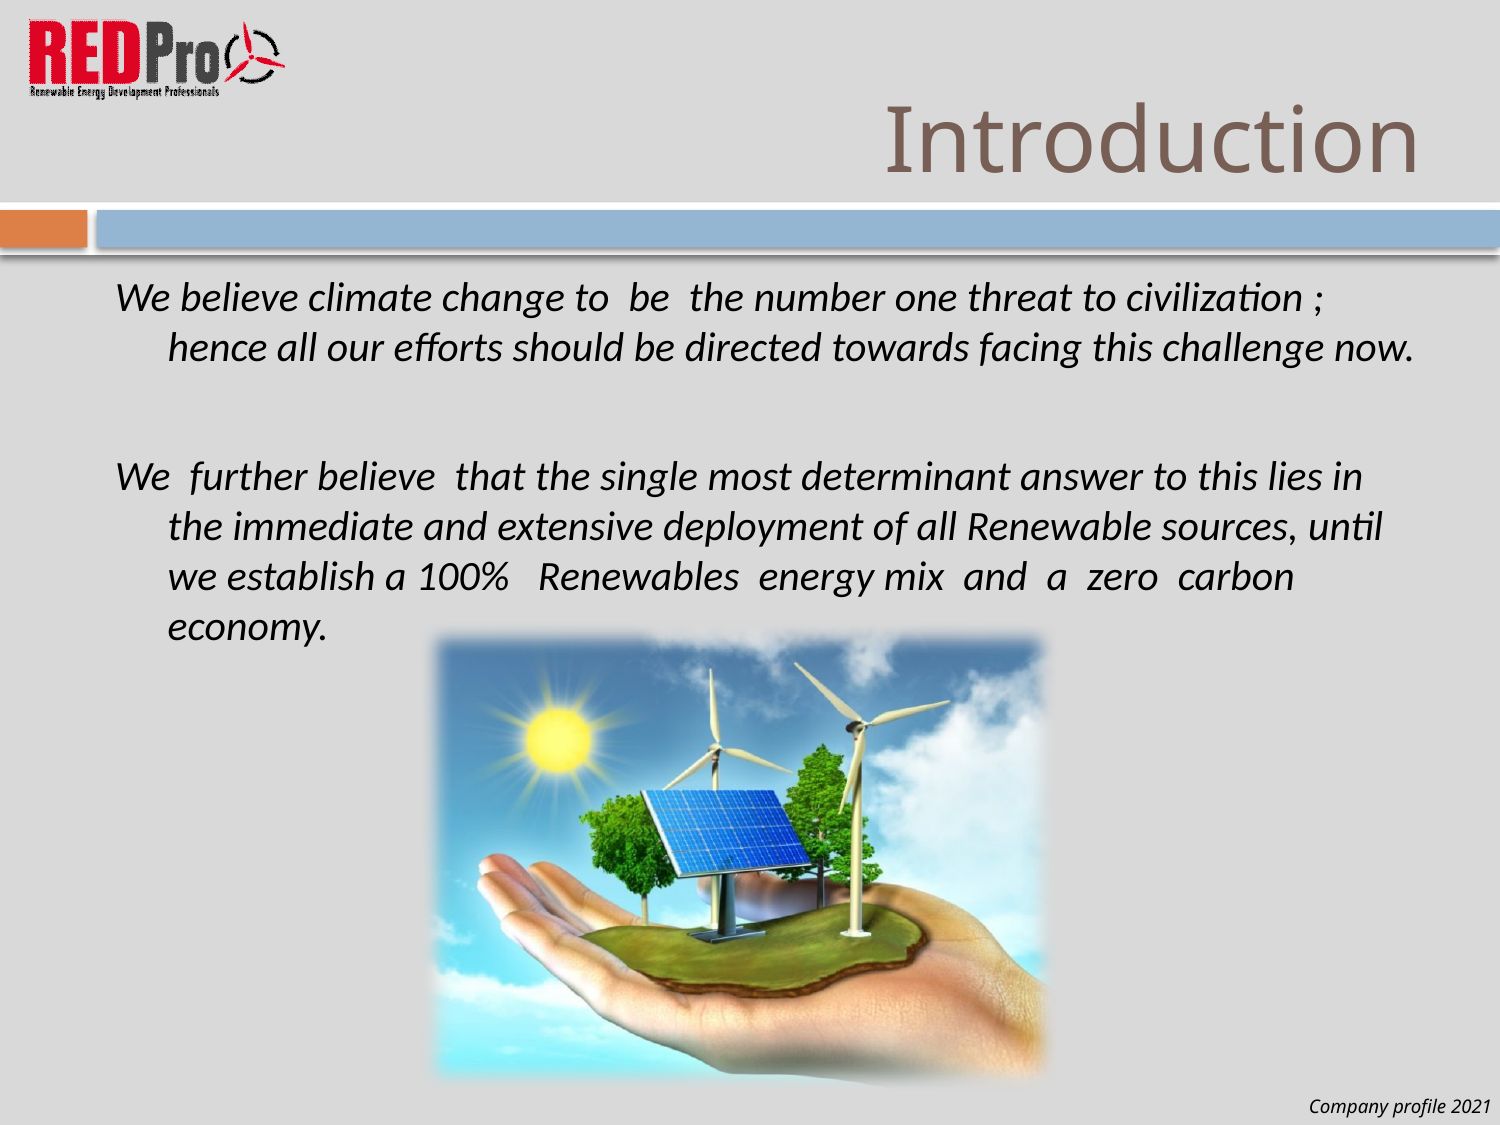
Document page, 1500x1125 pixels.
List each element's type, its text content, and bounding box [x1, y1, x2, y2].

picture [418, 621, 1058, 1092]
text_box Company profile 2021 [1294, 1087, 1500, 1125]
picture [29, 18, 285, 102]
list We believe climate change to be the number one threat to civilization ; hence all our efforts should be directed towards facing this challenge now. We further believe that the single most determinant answer to this lies in the immediate and extensive deployment of all Renewable sources, until we establish a 100% Renewables energy mix and a zero carbon economy. [100, 262, 1438, 1000]
title Introduction [100, 54, 1438, 218]
